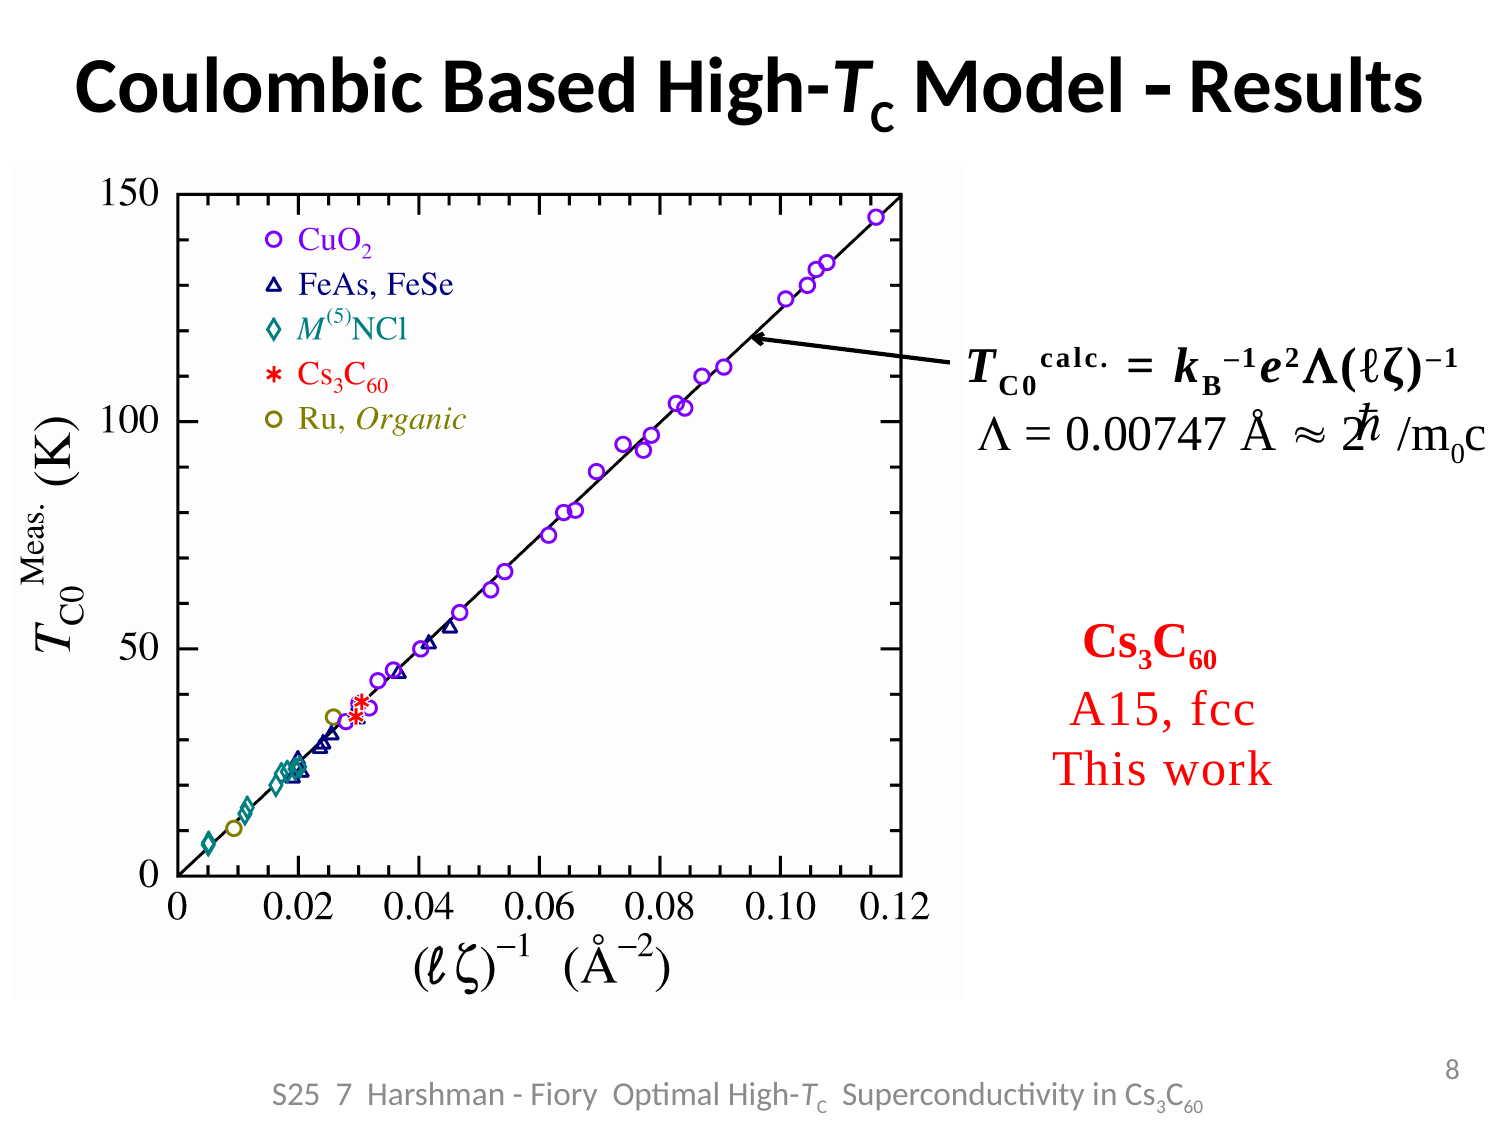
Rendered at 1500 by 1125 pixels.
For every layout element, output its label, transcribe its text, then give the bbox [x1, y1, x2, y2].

footer S25 7 Harshman - Fiory Optimal High-TC Superconductivity in Cs3C60 [62, 1065, 1413, 1125]
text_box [1349, 390, 1393, 451]
slide_number 8 [1400, 1037, 1475, 1098]
picture [11, 162, 963, 1001]
text_box Cs3C60 A15, fcc This work [1025, 599, 1300, 803]
title Coulombic Based High-TC Model  Results [0, 1, 1500, 175]
text_box TC0calc. = kB–1e2(ℓζ)–1  = 0.00747 Å  2 /m0c [967, 324, 1500, 527]
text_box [749, 337, 951, 363]
